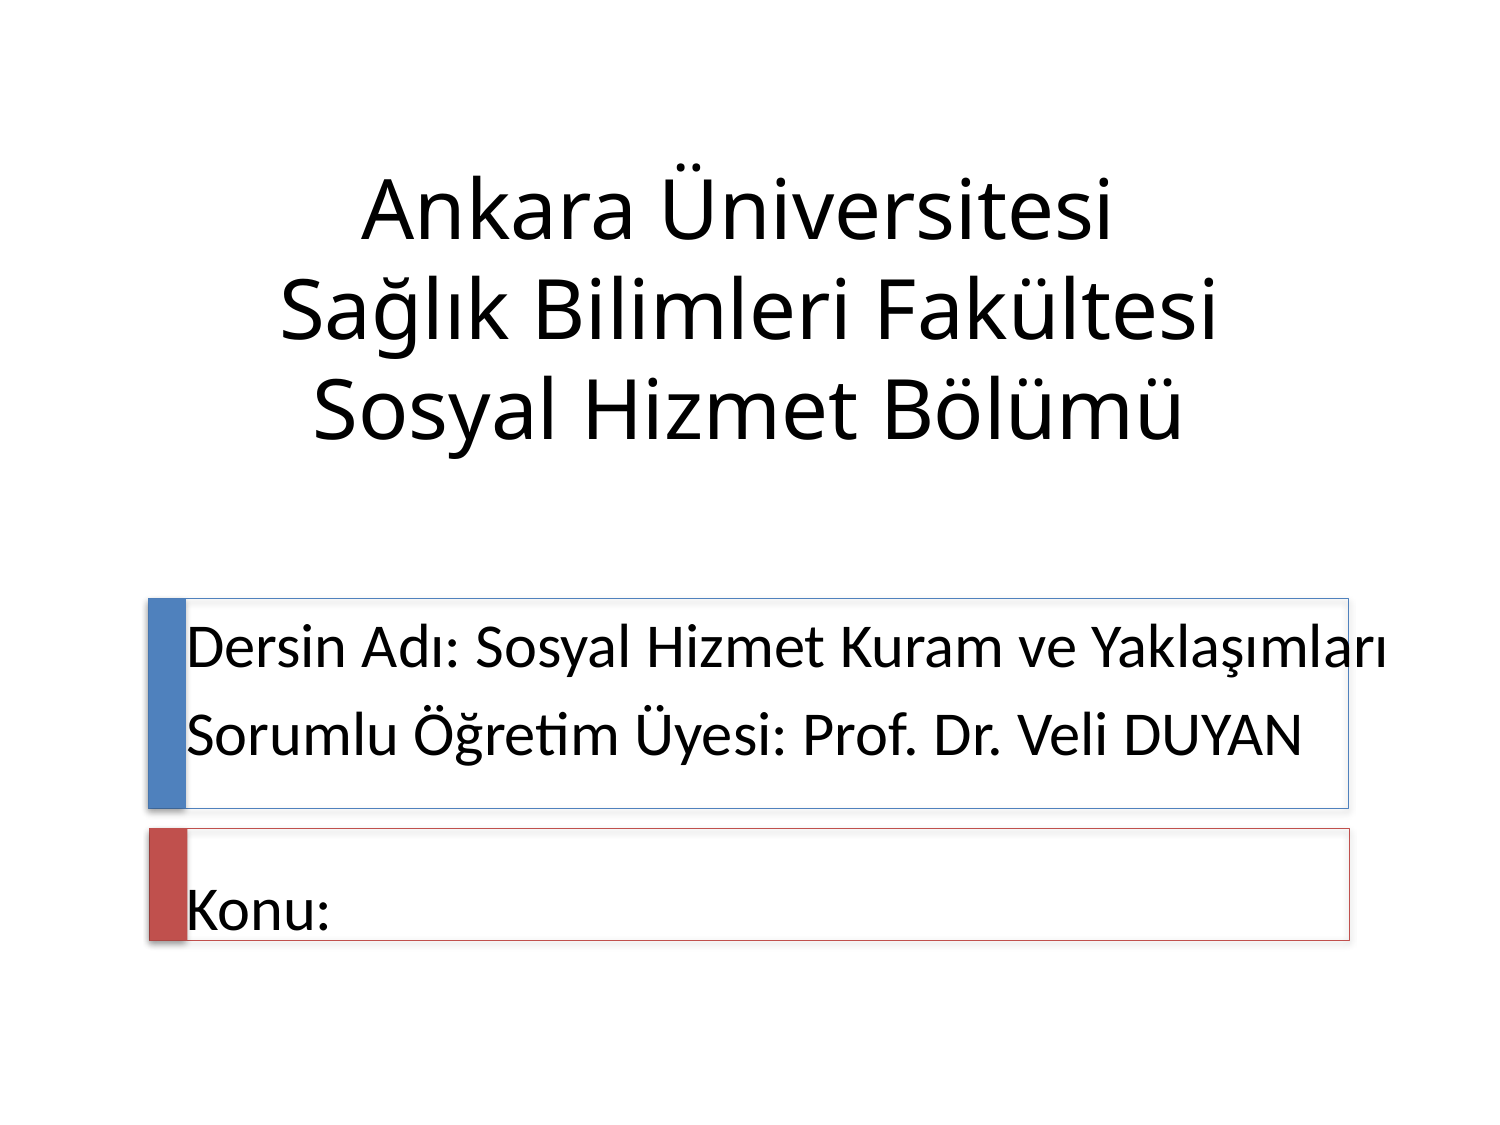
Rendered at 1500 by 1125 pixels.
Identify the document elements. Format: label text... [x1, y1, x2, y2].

subtitle Dersin Adı: Sosyal Hizmet Kuram ve Yaklaşımları Sorumlu Öğretim Üyesi: Prof. Dr. Veli DUYAN Konu: [171, 597, 1500, 941]
title Ankara Üniversitesi Sağlık Bilimleri Fakültesi Sosyal Hizmet Bölümü [112, 149, 1388, 591]
